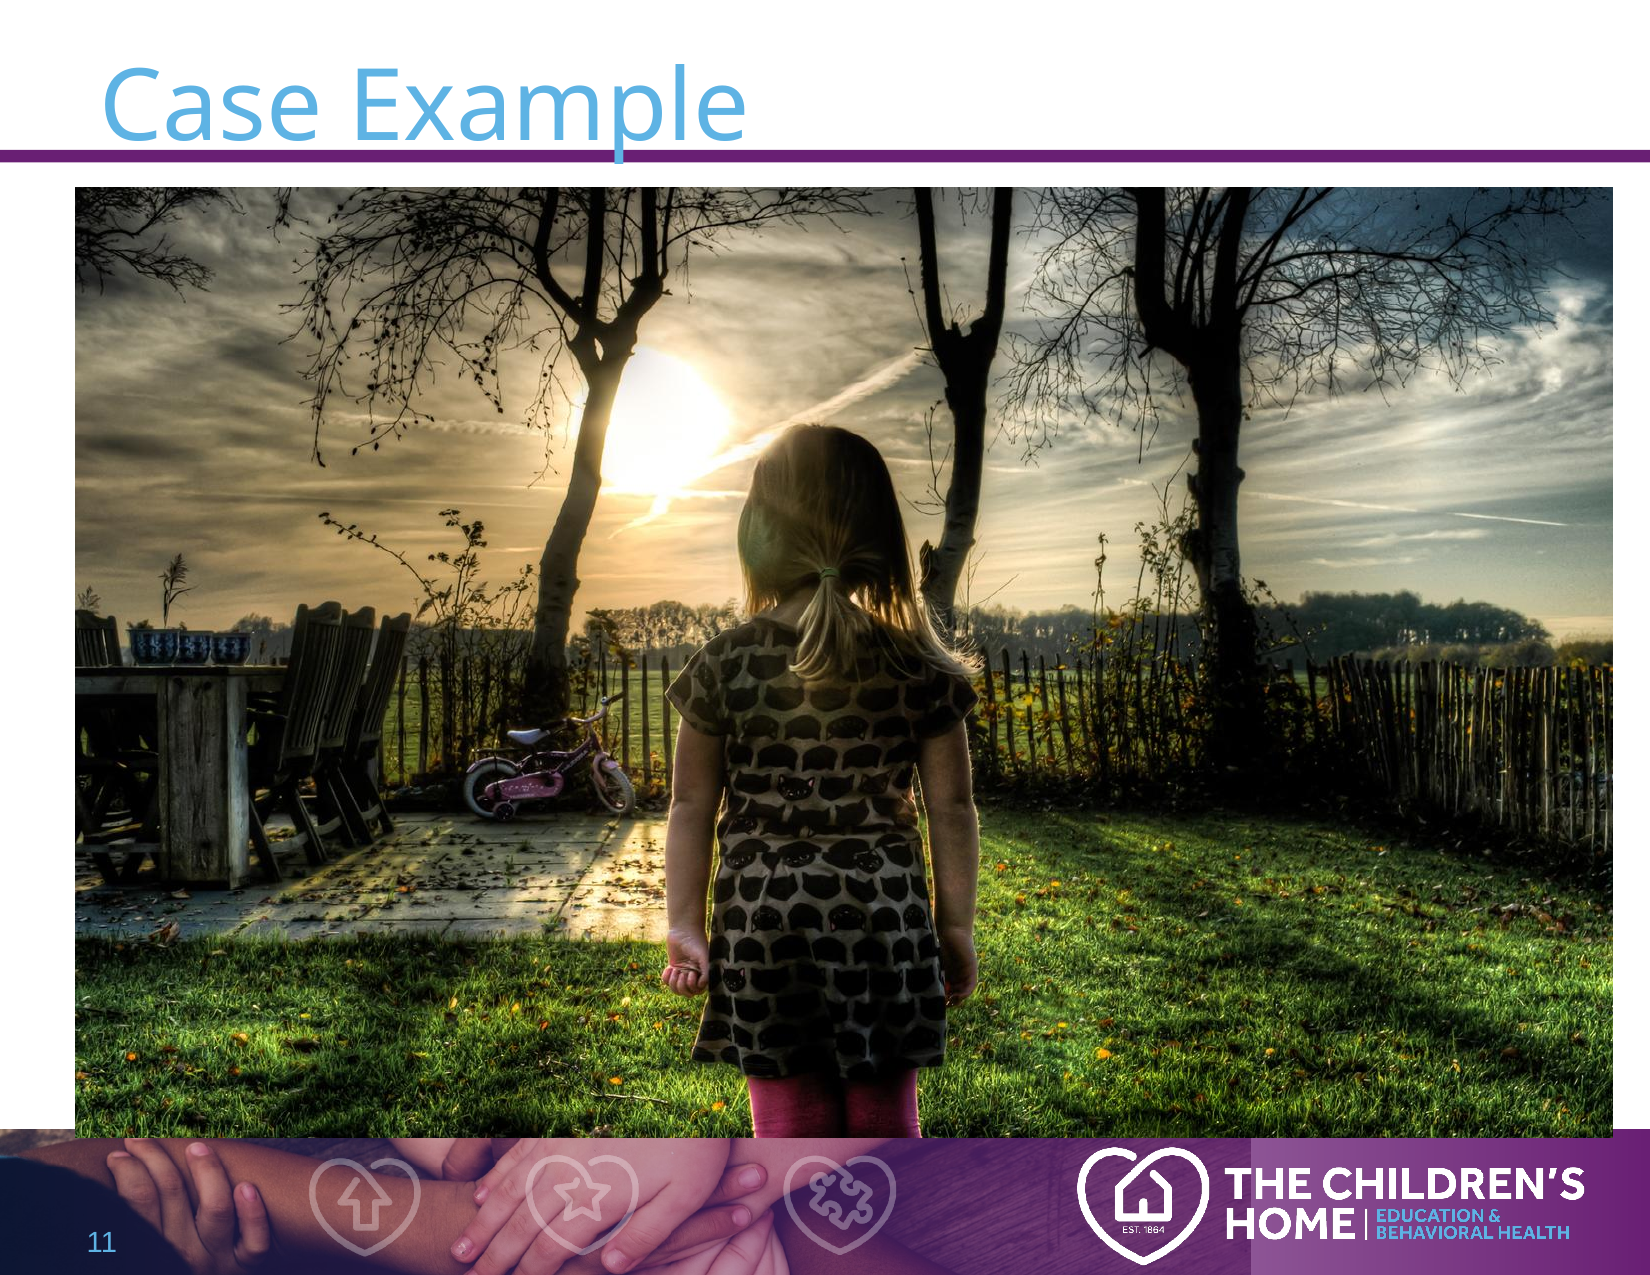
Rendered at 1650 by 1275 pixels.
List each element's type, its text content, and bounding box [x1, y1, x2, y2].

picture [0, 187, 1613, 1275]
picture [1074, 1146, 1587, 1266]
slide_number 11 [69, 1214, 188, 1275]
title Case Example [82, 25, 1463, 175]
picture [307, 1156, 422, 1258]
